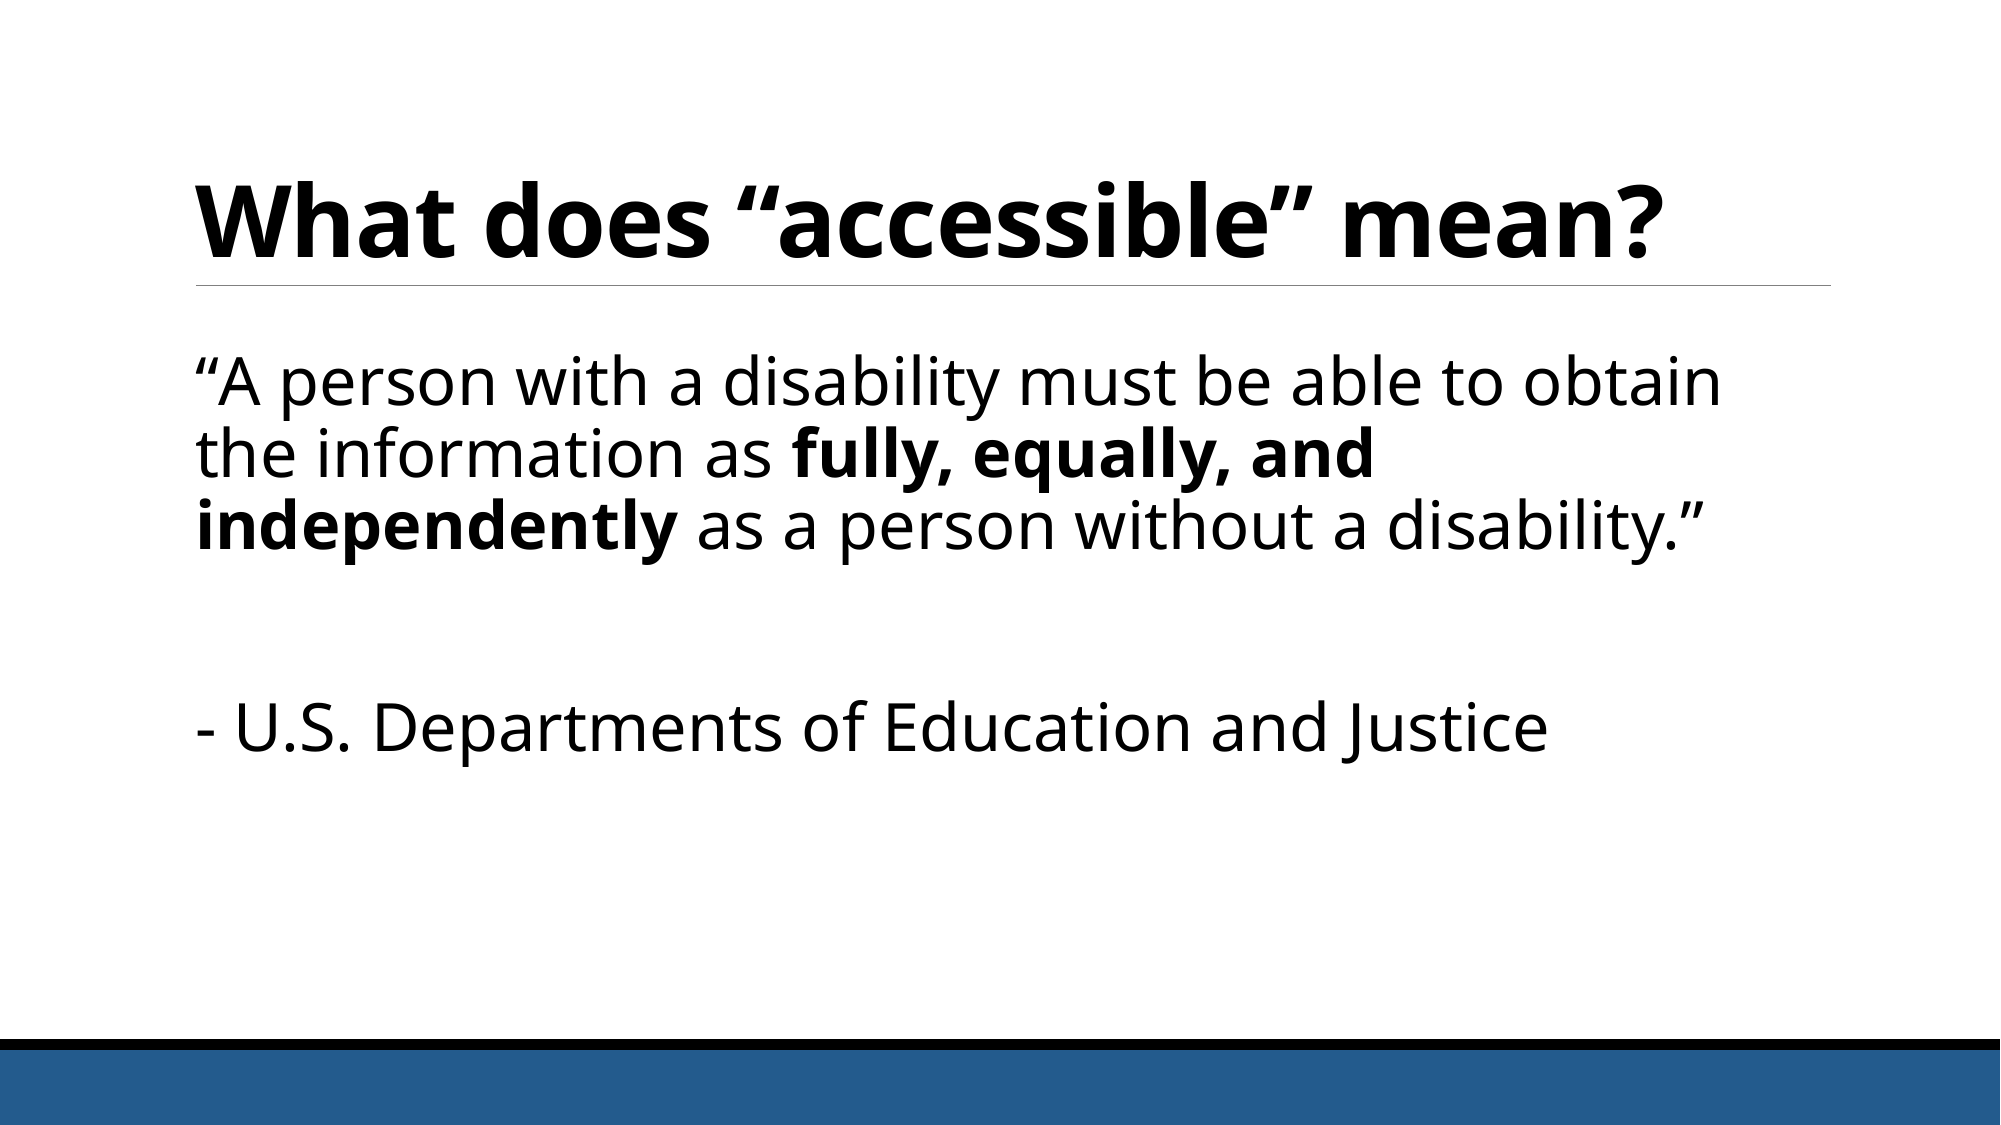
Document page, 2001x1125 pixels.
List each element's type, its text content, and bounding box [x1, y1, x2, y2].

title What does “accessible” mean? [180, 47, 1830, 285]
list “A person with a disability must be able to obtain the information as fully, equally, and independently as a person without a disability.” - U.S. Departments of Education and Justice [180, 302, 1830, 963]
